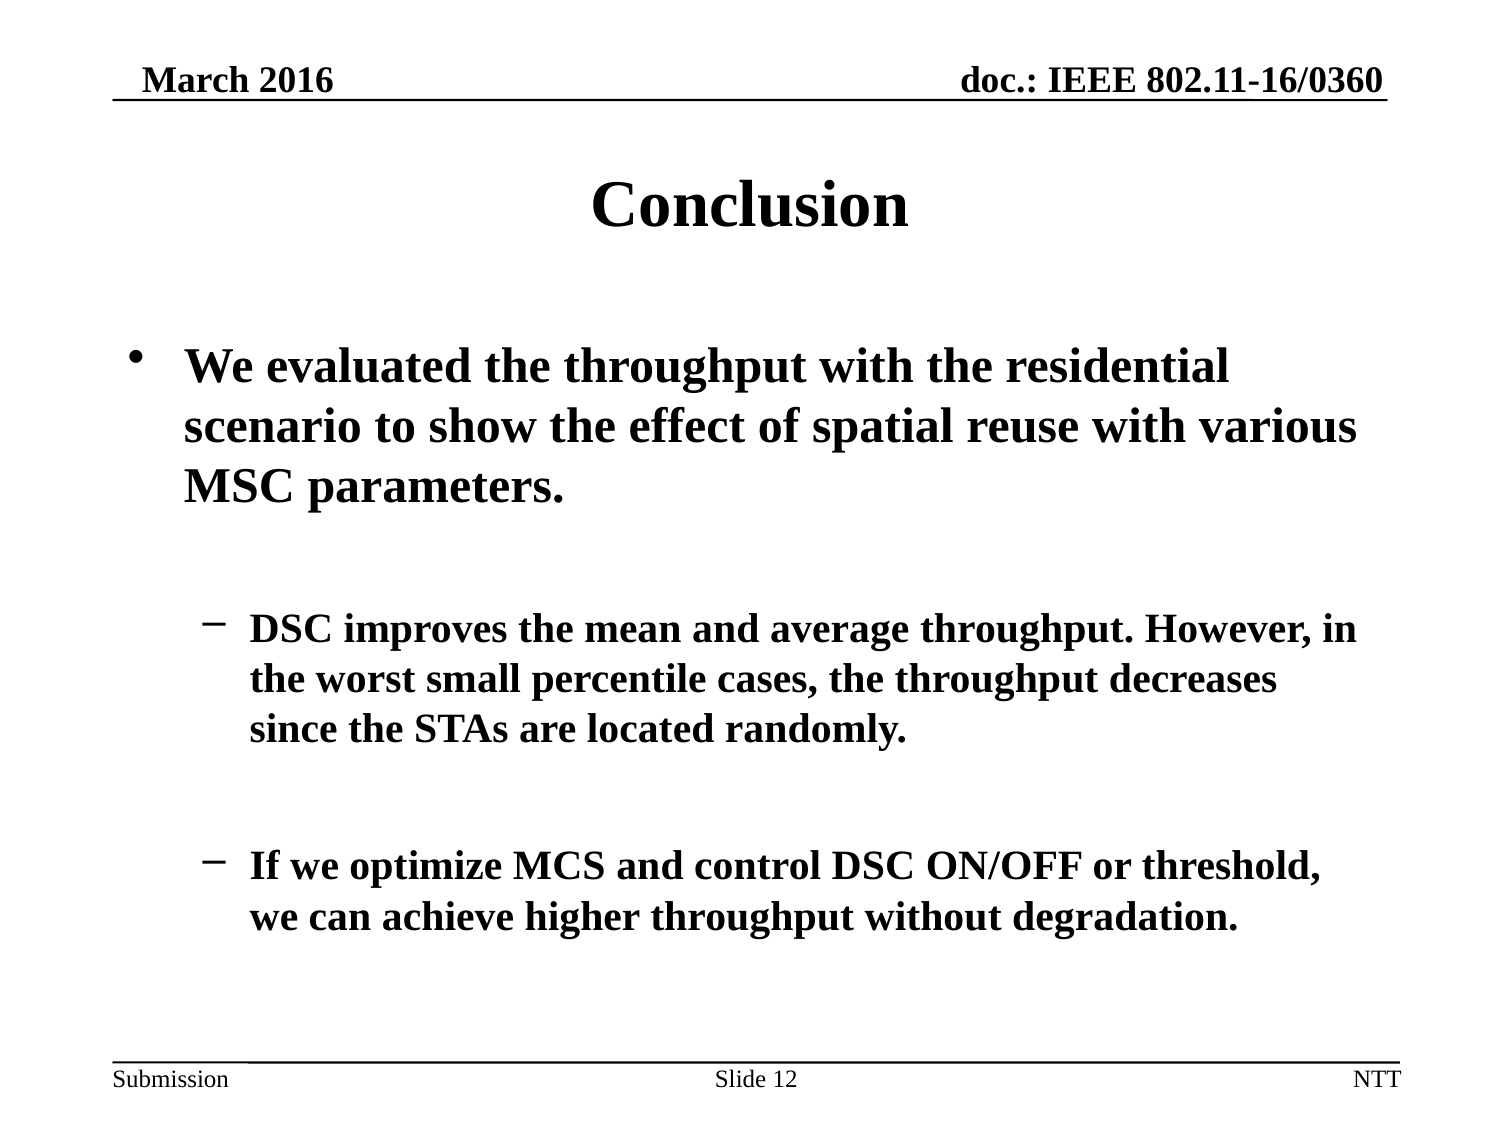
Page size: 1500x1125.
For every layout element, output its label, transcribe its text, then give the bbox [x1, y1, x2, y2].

footer NTT [1352, 1061, 1402, 1093]
list We evaluated the throughput with the residential scenario to show the effect of spatial reuse with various MSC parameters. DSC improves the mean and average throughput. However, in the worst small percentile cases, the throughput decreases since the STAs are located randomly. If we optimize MCS and control DSC ON/OFF or threshold, we can achieve higher throughput without degradation. [112, 324, 1388, 1001]
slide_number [139, 54, 335, 101]
slide_number Slide 12 [712, 1061, 800, 1093]
title Conclusion [112, 112, 1388, 288]
